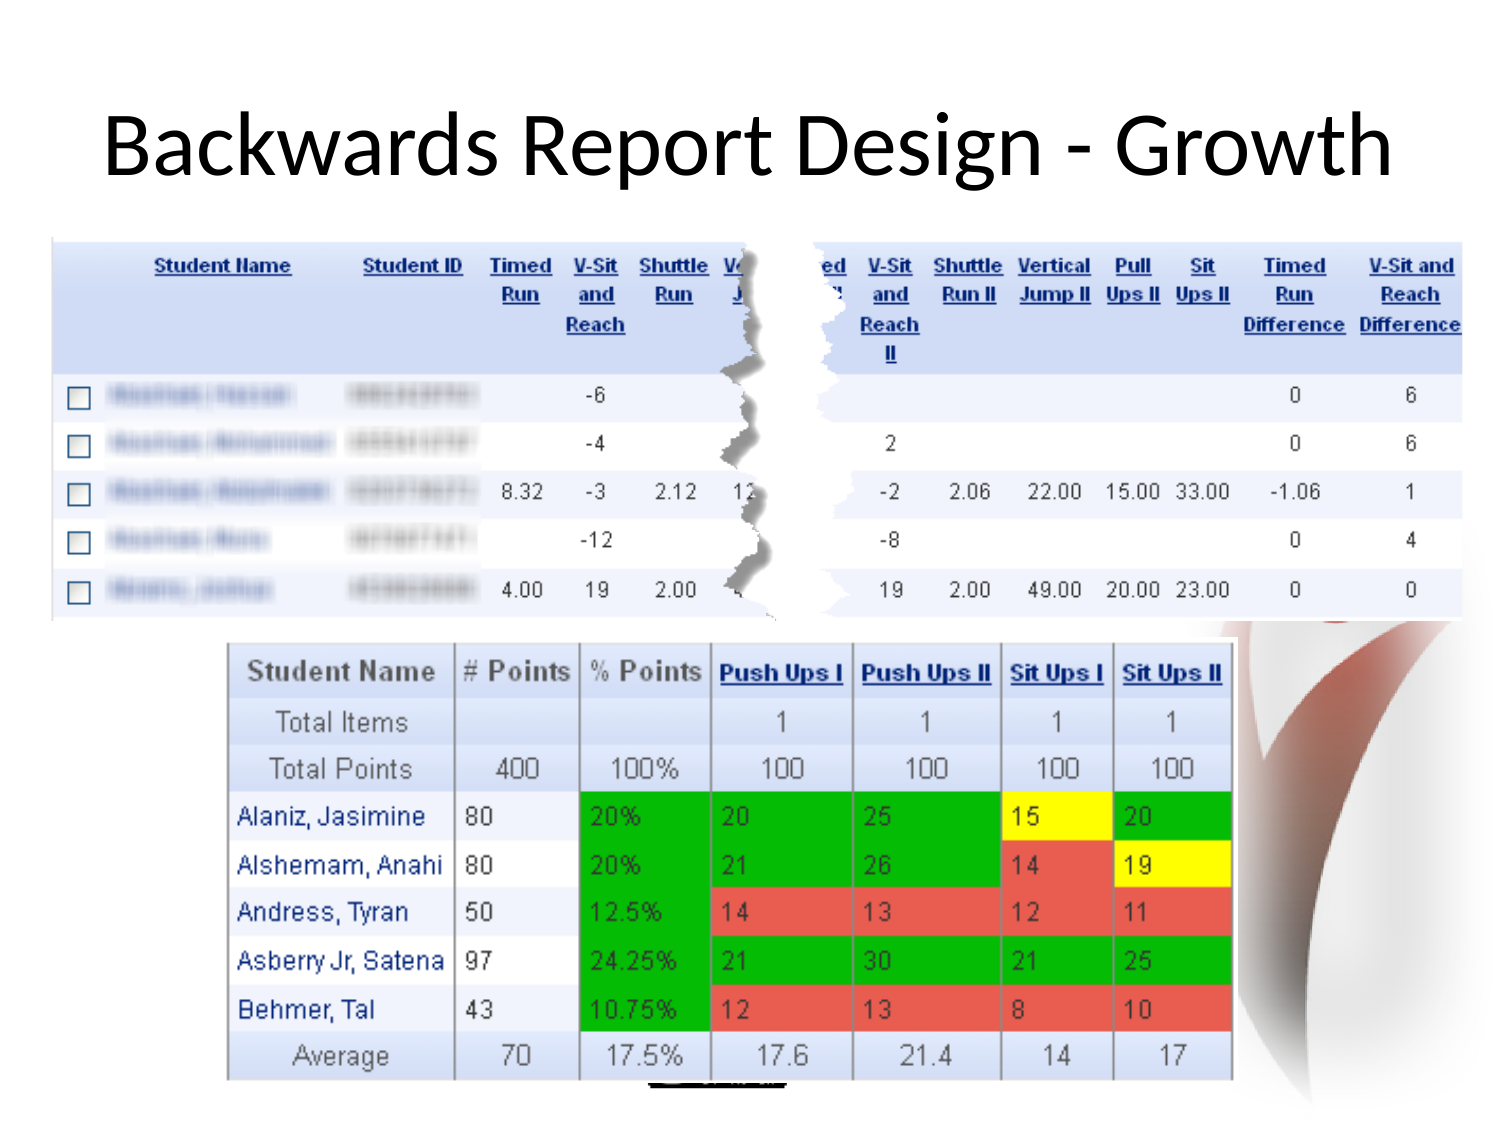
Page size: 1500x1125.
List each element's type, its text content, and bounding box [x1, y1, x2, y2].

title Backwards Report Design - Growth [75, 45, 1425, 233]
picture [49, 237, 1463, 622]
picture [199, 637, 1238, 1098]
